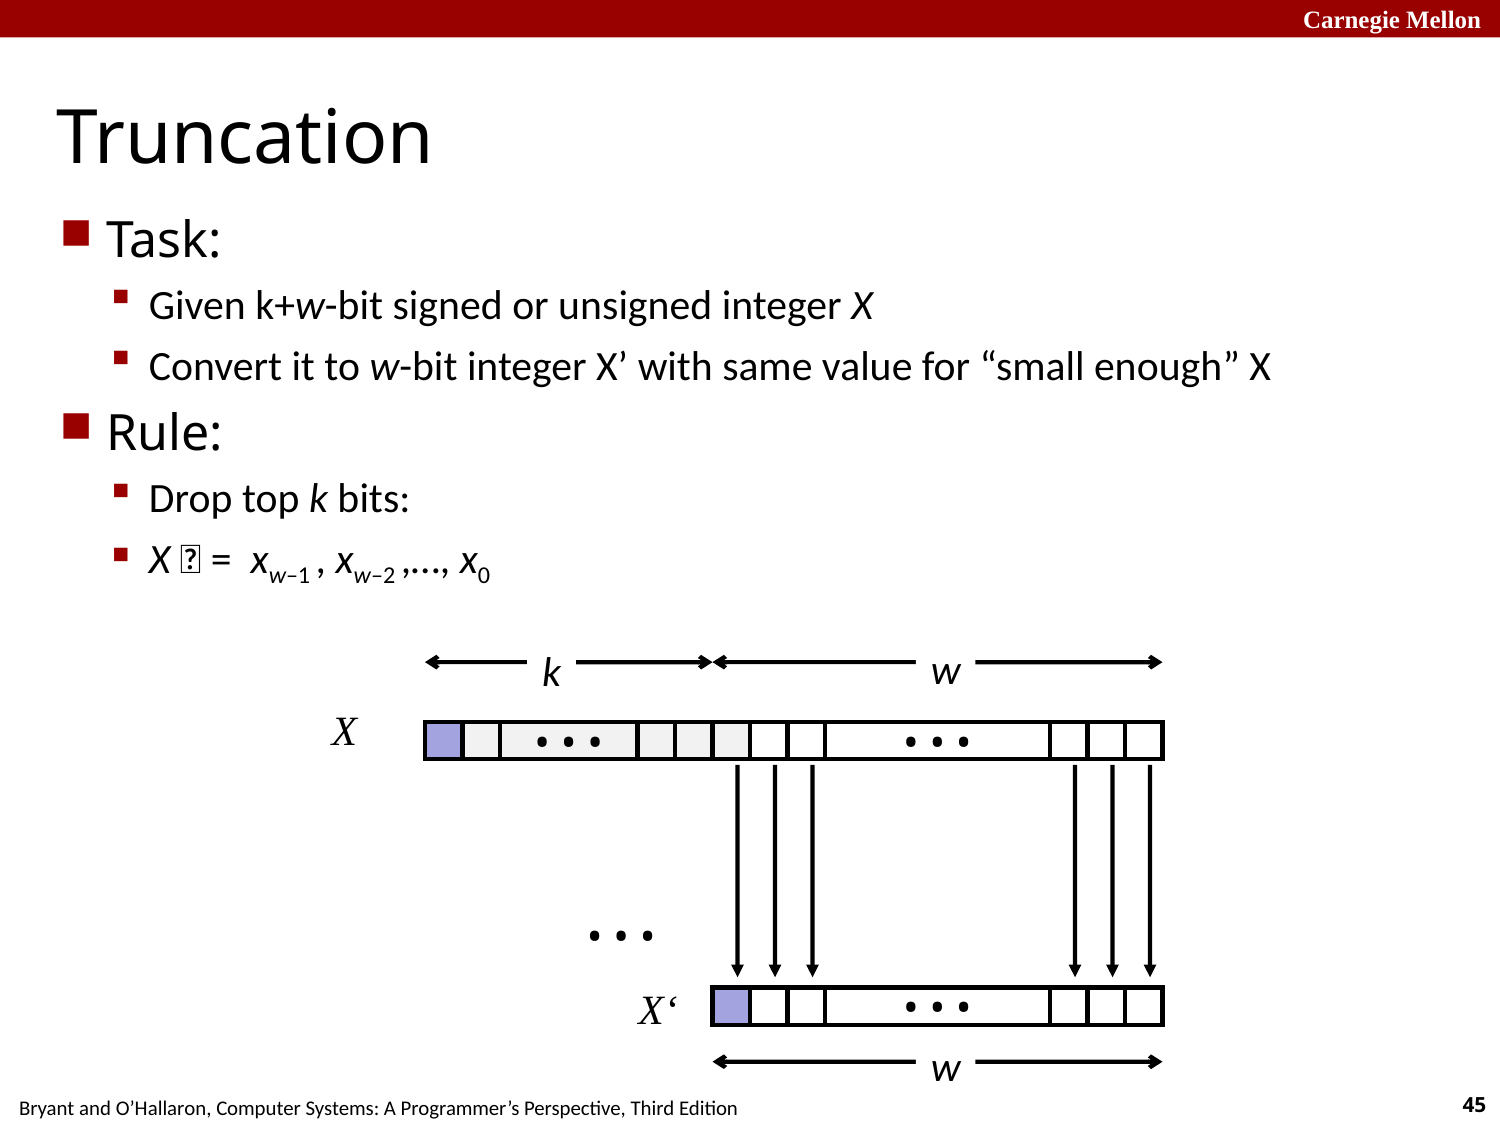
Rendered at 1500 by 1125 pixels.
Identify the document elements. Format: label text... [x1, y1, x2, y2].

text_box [712, 1032, 1163, 1099]
text_box X‘ [623, 975, 704, 1040]
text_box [424, 634, 1163, 703]
text_box [731, 769, 744, 978]
text_box X [316, 696, 372, 762]
text_box [768, 769, 782, 978]
list Task: Given k+w-bit signed or unsigned integer X Convert it to w-bit integer X’ with same value for “small enough” X Rule: Drop top k bits: X  = xw–1 , xw–2 ,…, x0 [49, 199, 1411, 588]
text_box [424, 721, 1163, 760]
text_box • • • [571, 902, 671, 968]
title Truncation [49, 87, 1053, 179]
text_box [712, 987, 1163, 1026]
text_box [1068, 769, 1082, 978]
text_box [1106, 769, 1119, 978]
text_box [1143, 769, 1157, 978]
text_box [806, 769, 819, 978]
